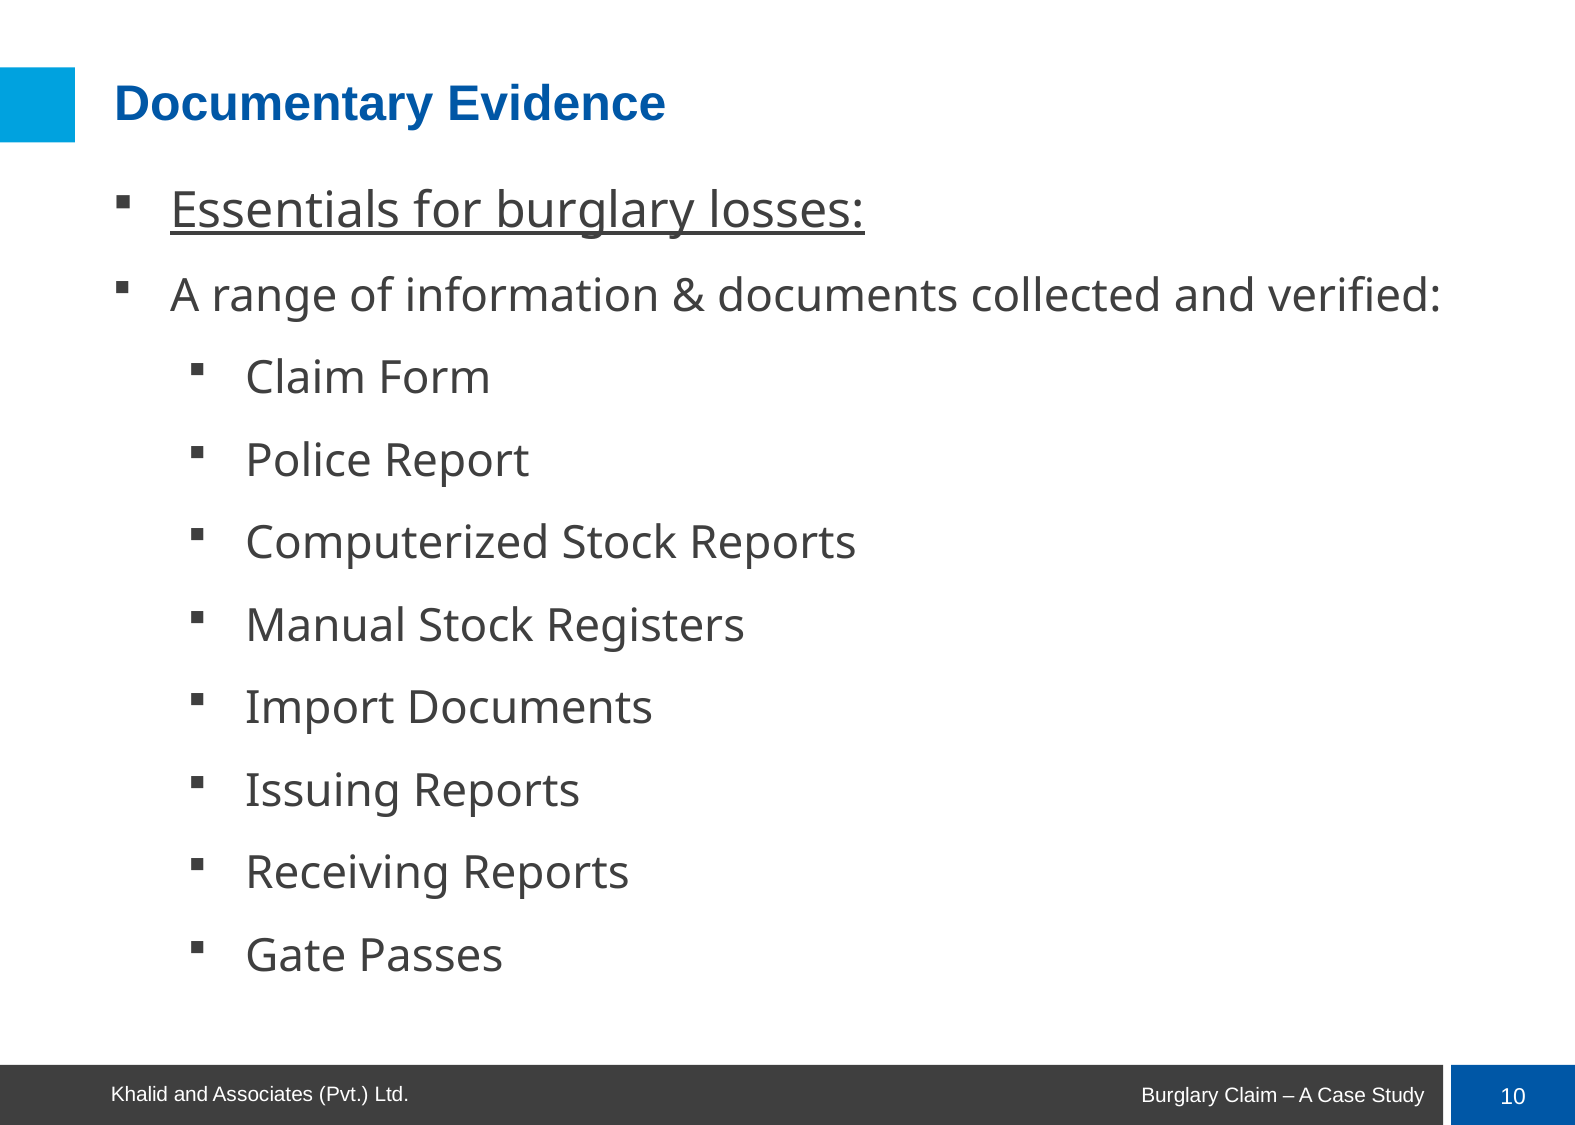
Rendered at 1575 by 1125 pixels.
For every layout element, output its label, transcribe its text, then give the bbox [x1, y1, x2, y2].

text_box Essentials for burglary losses: A range of information & documents collected and verified: Claim Form Police Report Computerized Stock Reports Manual Stock Registers Import Documents Issuing Reports Receiving Reports Gate Passes [112, 177, 1481, 1037]
title Documentary Evidence [113, 68, 1482, 140]
